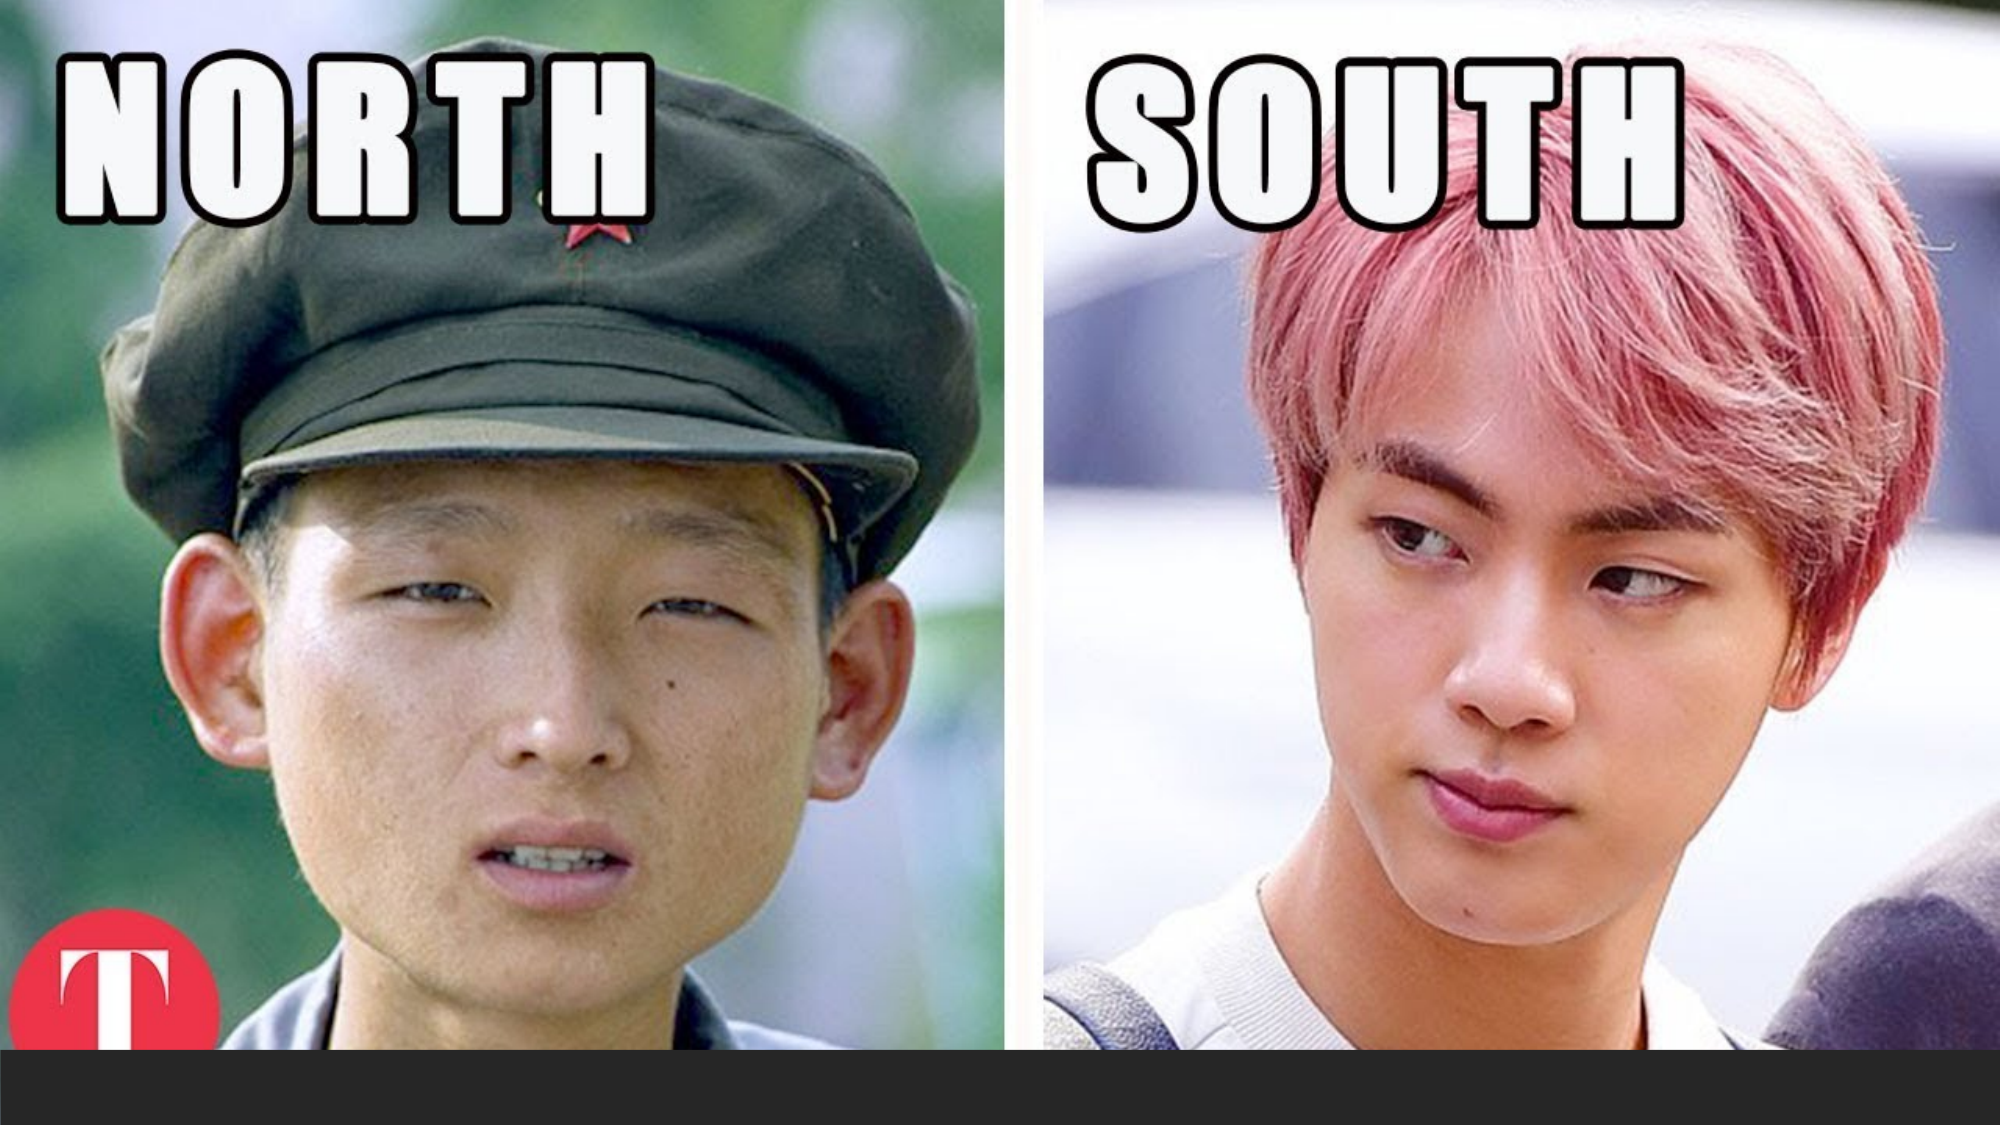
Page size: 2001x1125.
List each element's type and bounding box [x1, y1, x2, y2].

list [0, 0, 2000, 1125]
